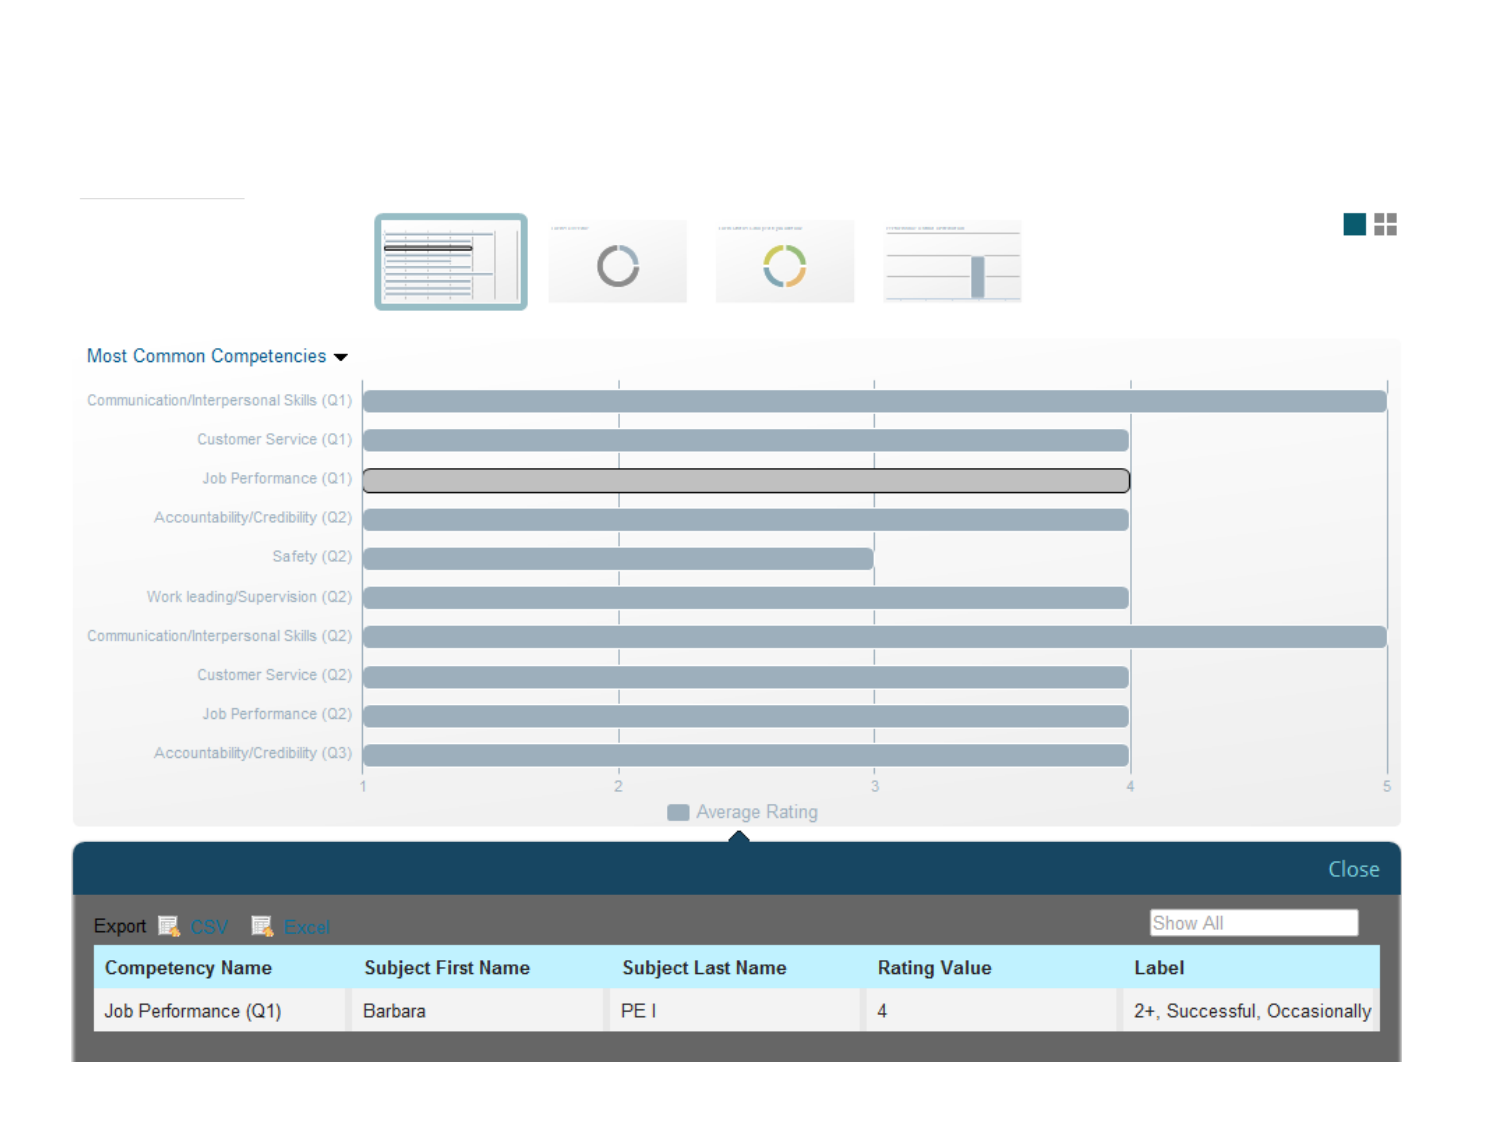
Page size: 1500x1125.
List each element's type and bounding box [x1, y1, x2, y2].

picture [70, 198, 1403, 1062]
